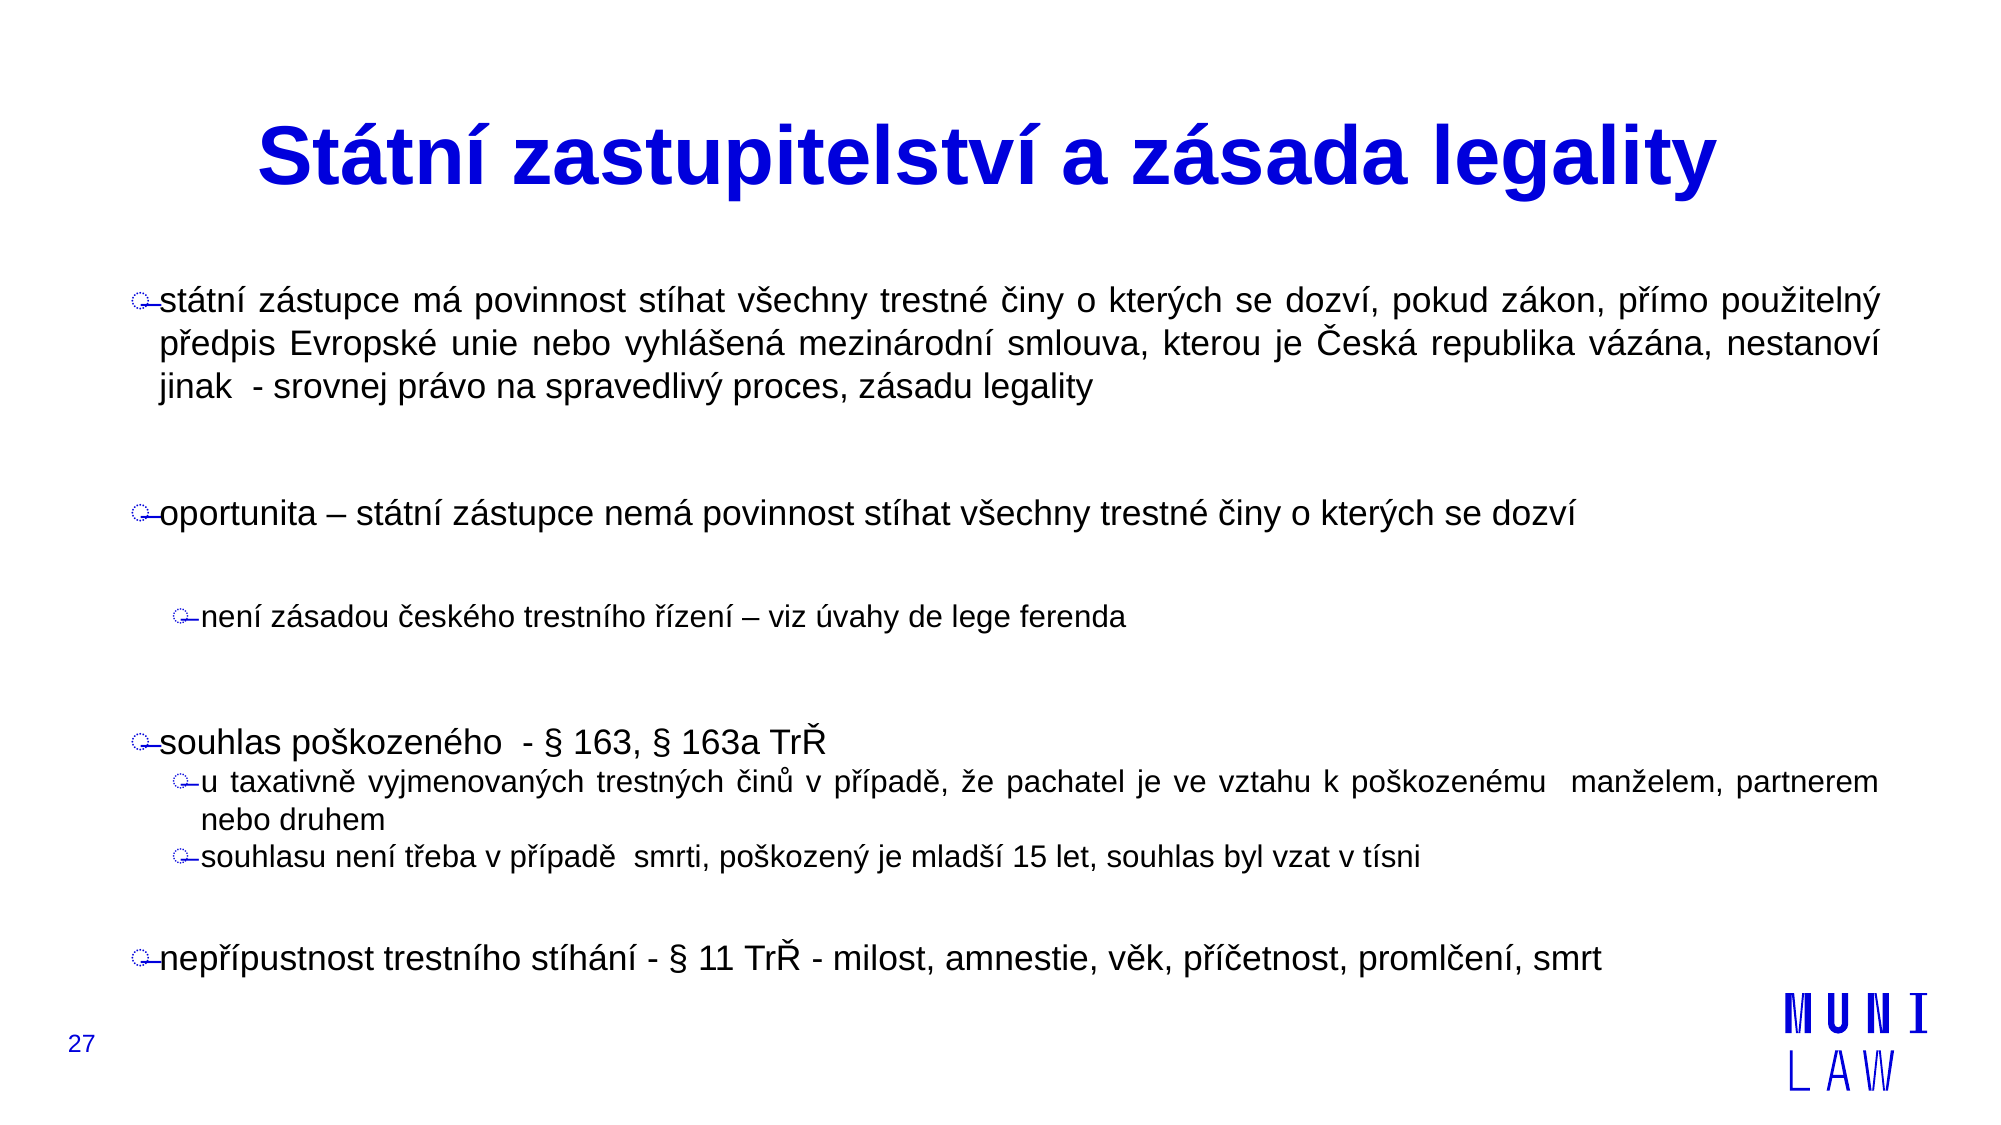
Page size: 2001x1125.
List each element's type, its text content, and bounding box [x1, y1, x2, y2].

list státní zástupce má povinnost stíhat všechny trestné činy o kterých se dozví, pokud zákon, přímo použitelný předpis Evropské unie nebo vyhlášená mezinárodní smlouva, kterou je Česká republika vázána, nestanoví jinak - srovnej právo na spravedlivý proces, zásadu legality oportunita – státní zástupce nemá povinnost stíhat všechny trestné činy o kterých se dozví není zásadou českého trestního řízení – viz úvahy de lege ferenda souhlas poškozeného - § 163, § 163a TrŘ u taxativně vyjmenovaných trestných činů v případě, že pachatel je ve vztahu k poškozenému manželem, partnerem nebo druhem souhlasu není třeba v případě smrti, poškozený je mladší 15 let, souhlas byl vzat v tísni nepřípustnost trestního stíhání - § 11 TrŘ - milost, amnestie, věk, příčetnost, promlčení, smrt [118, 277, 1883, 957]
title Státní zastupitelství a zásada legality [118, 118, 1883, 193]
slide_number 27 [67, 1021, 110, 1063]
